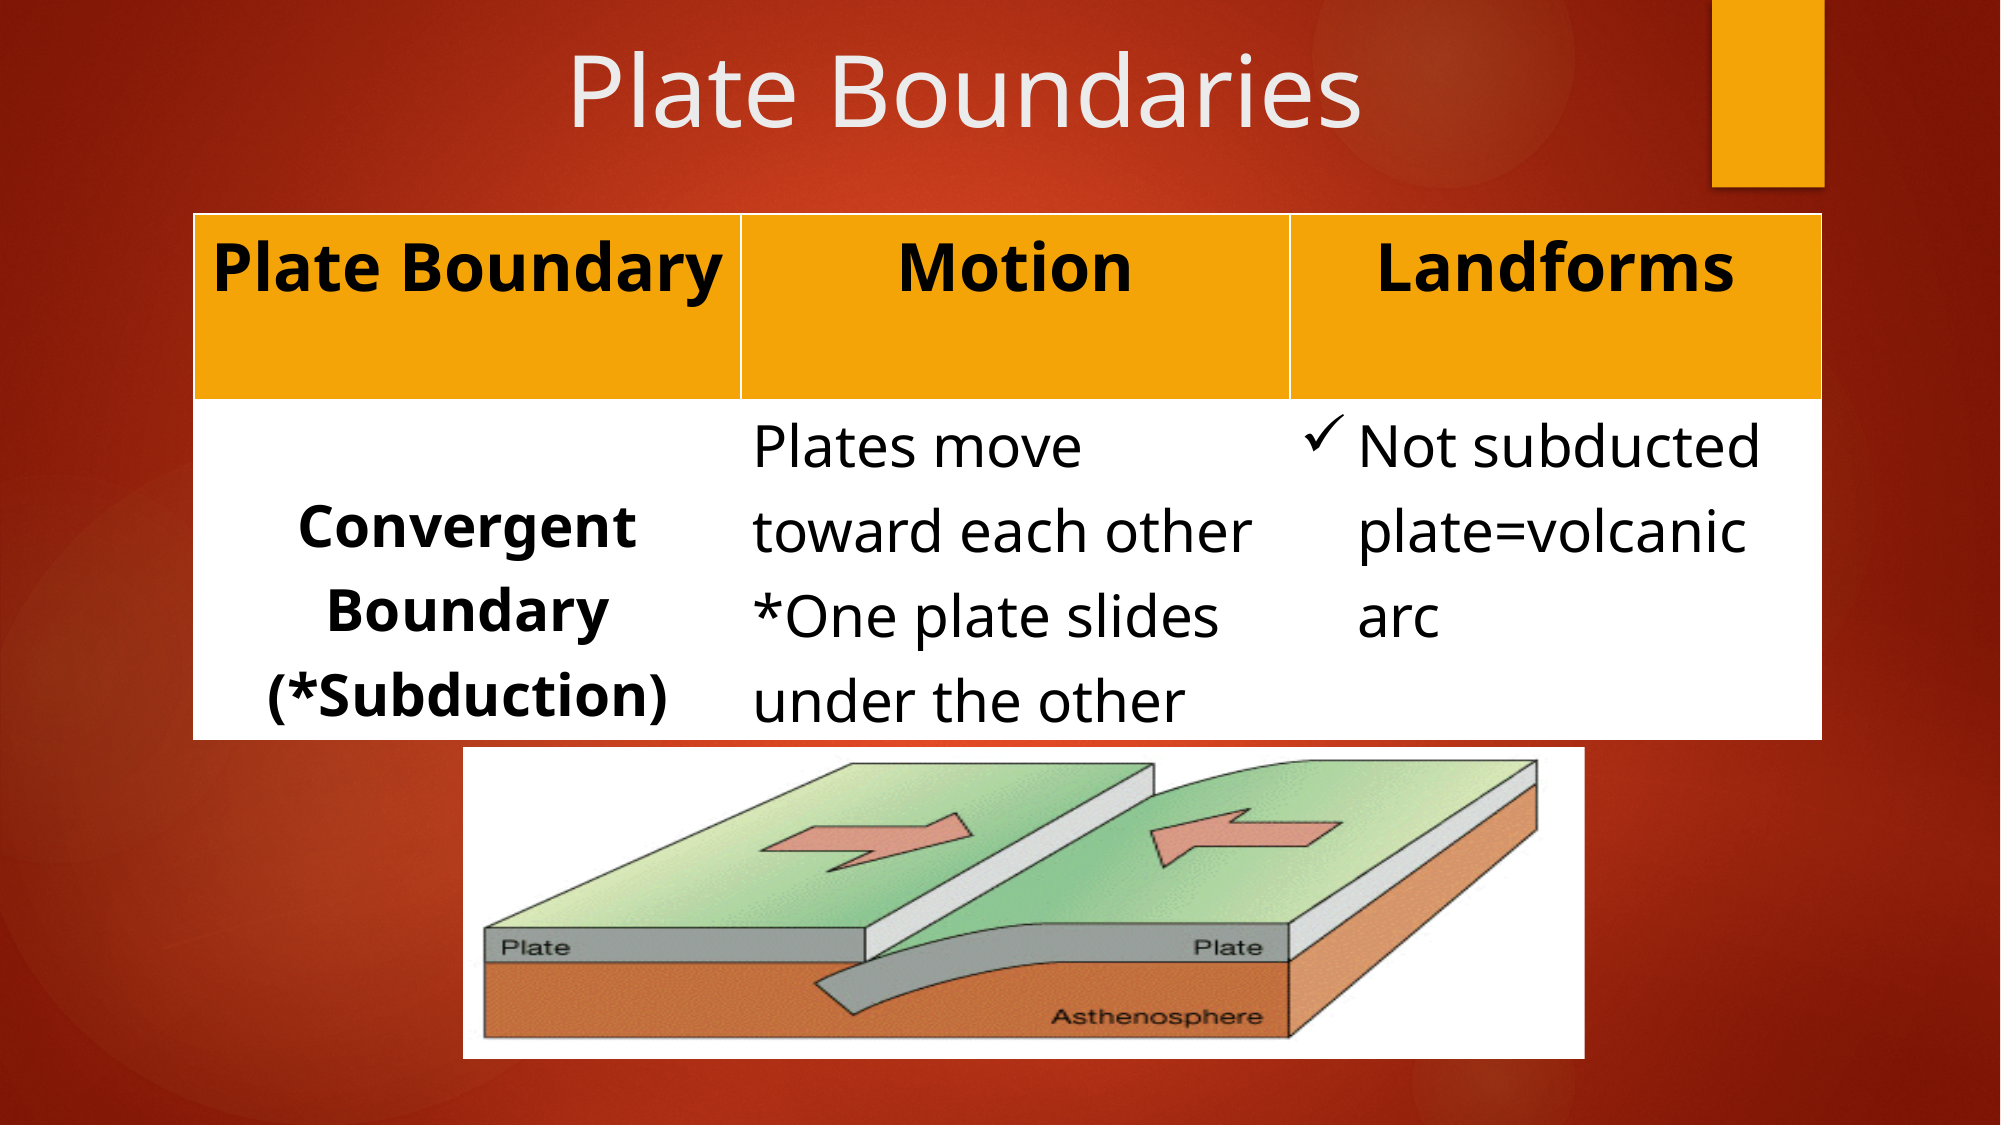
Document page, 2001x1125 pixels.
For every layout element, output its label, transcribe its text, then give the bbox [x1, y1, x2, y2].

picture [462, 747, 1586, 1059]
table_header Landforms [1291, 215, 1821, 399]
table_cell Convergent Boundary (*Subduction) [195, 401, 740, 738]
table_header Plate Boundary [195, 215, 740, 399]
title Plate Boundaries [193, 20, 1737, 162]
table_cell Plates move toward each other *One plate slides under the other [742, 401, 1289, 738]
table_header Motion [742, 215, 1289, 399]
table_cell Not subducted plate=volcanic arc [1291, 401, 1821, 738]
